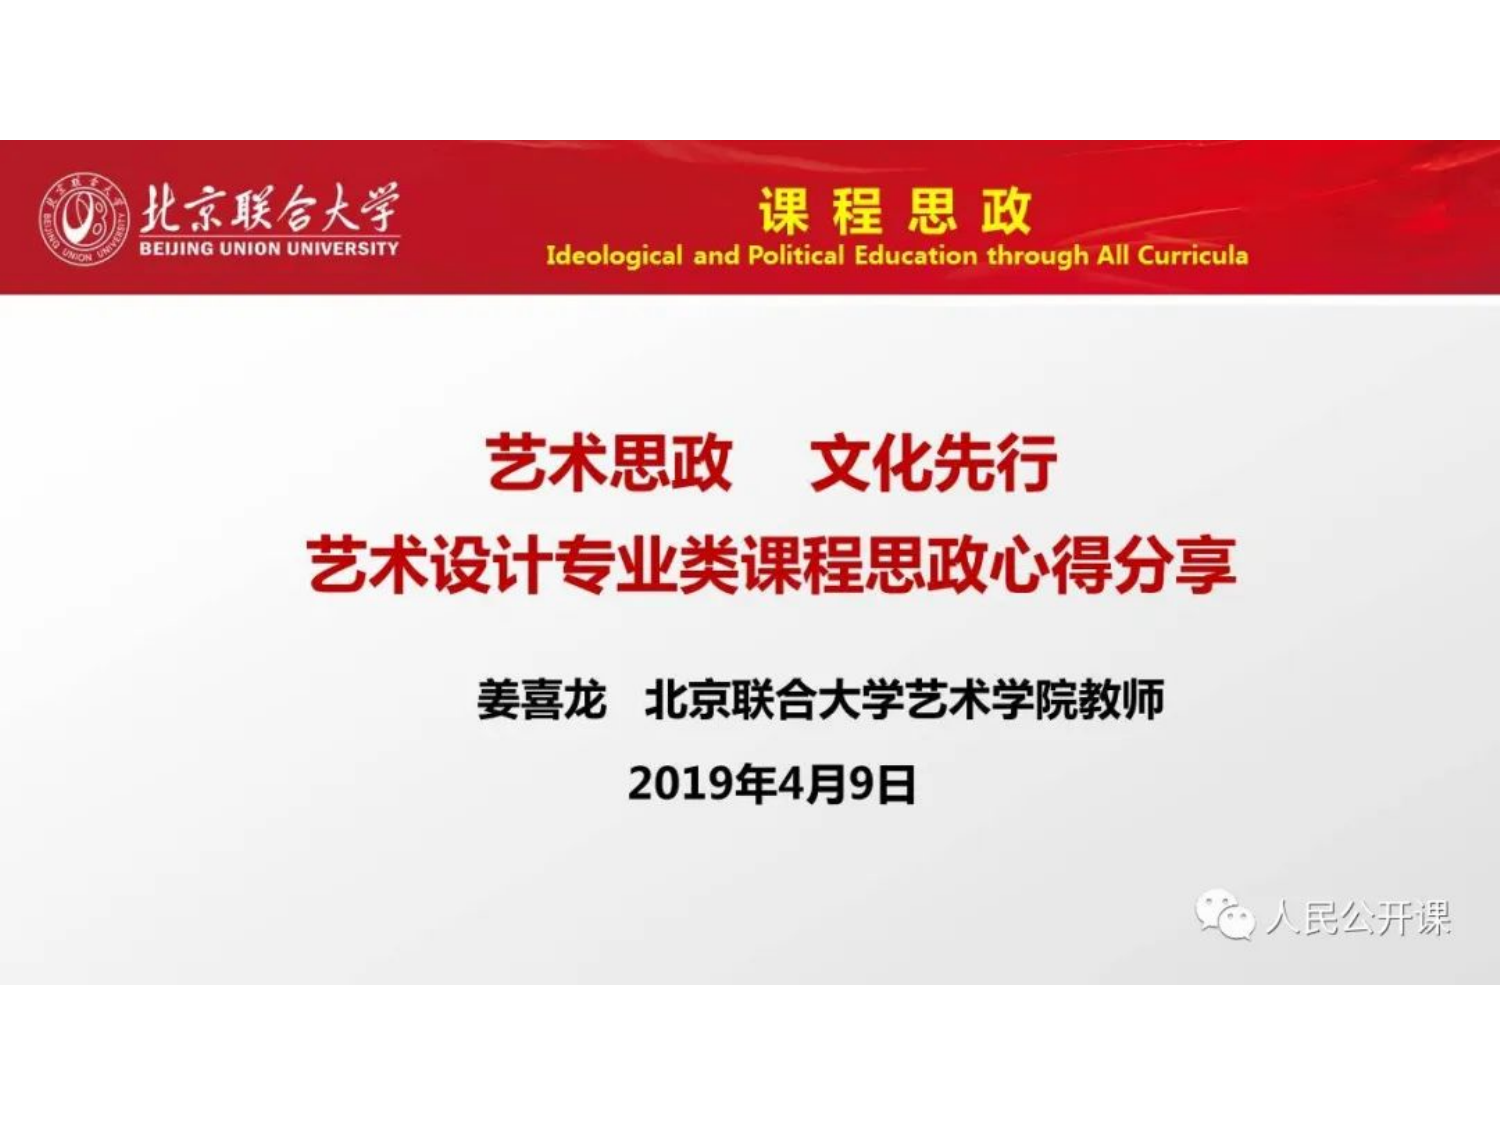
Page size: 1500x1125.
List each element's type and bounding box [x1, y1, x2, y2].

picture [0, 139, 1500, 985]
